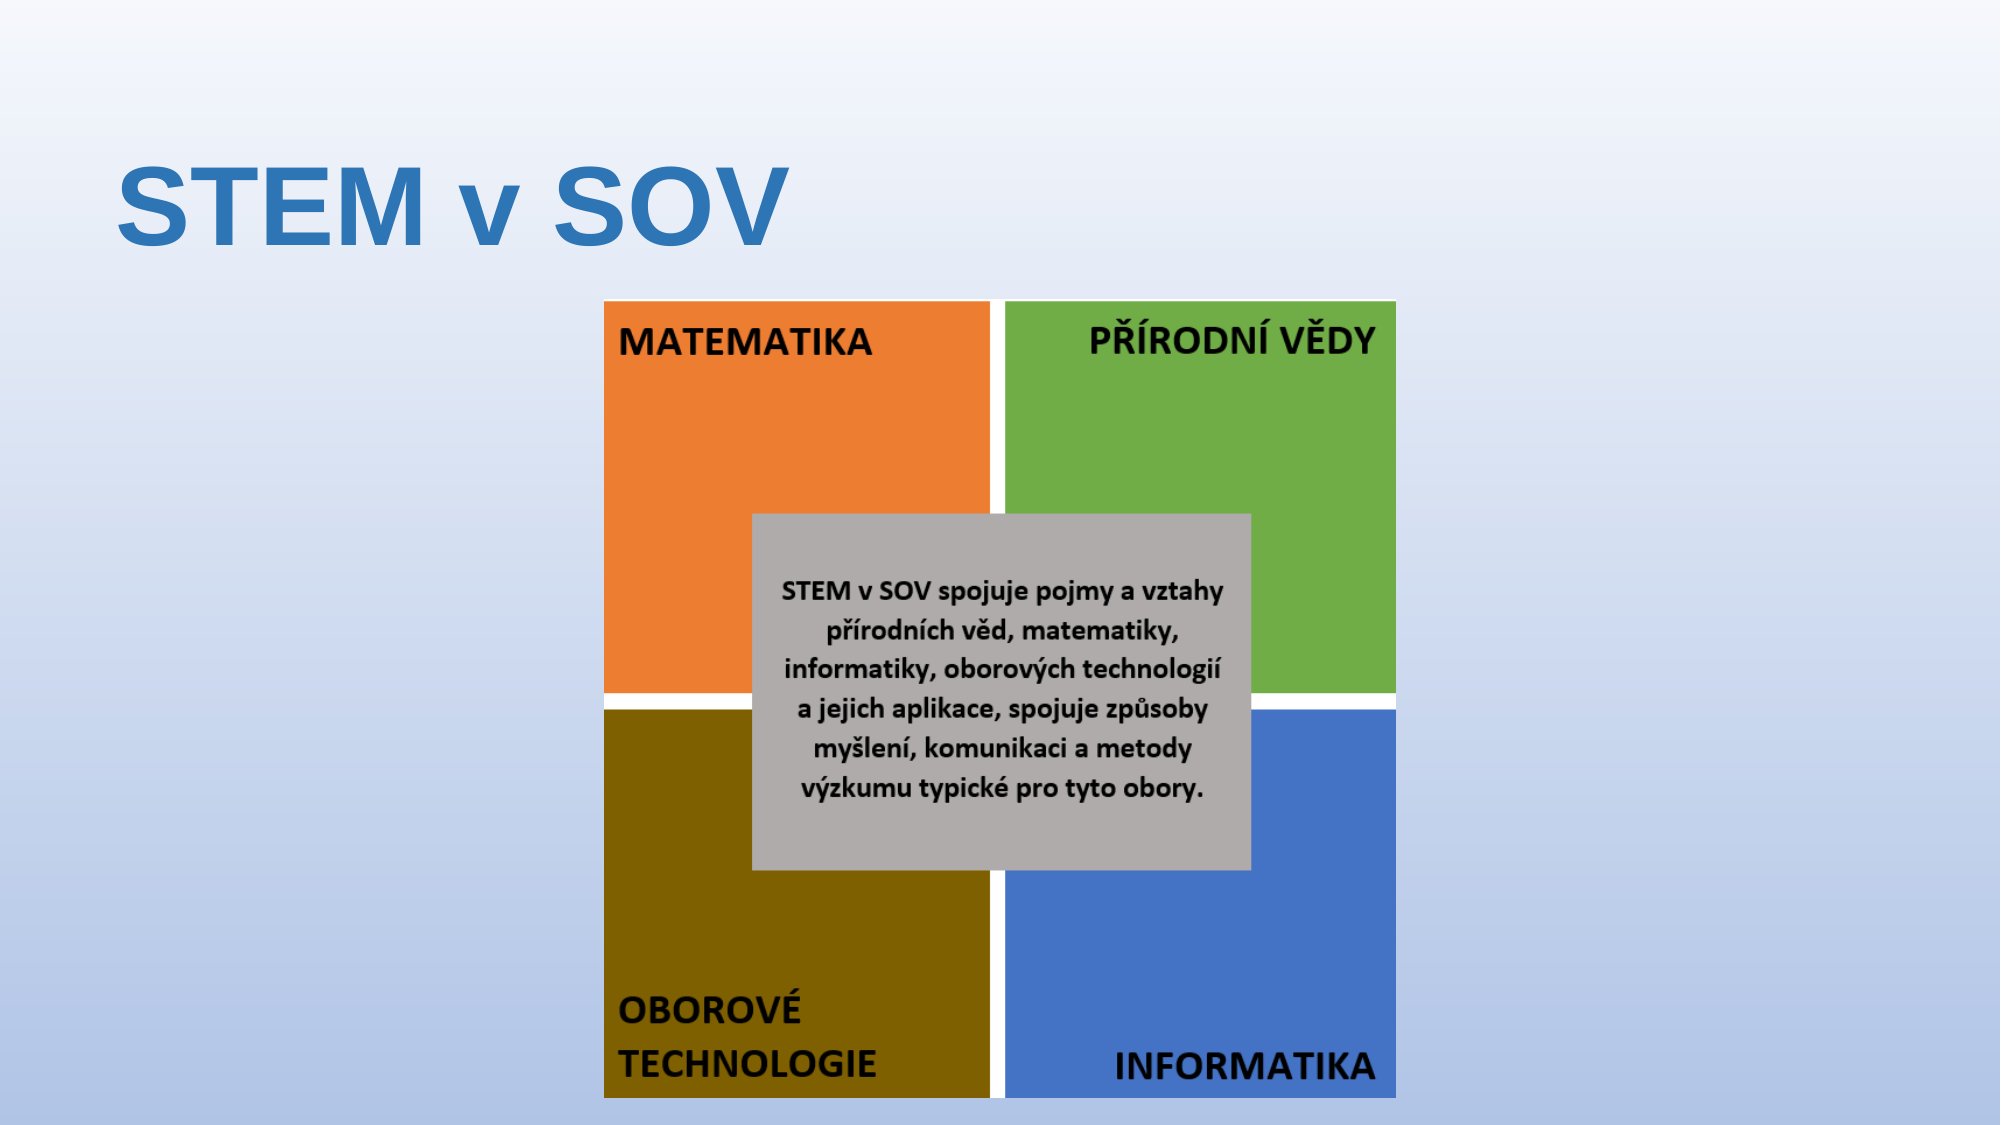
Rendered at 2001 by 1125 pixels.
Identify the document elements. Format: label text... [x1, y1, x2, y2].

title STEM v SOV [100, 112, 1914, 276]
picture [604, 299, 1396, 1098]
